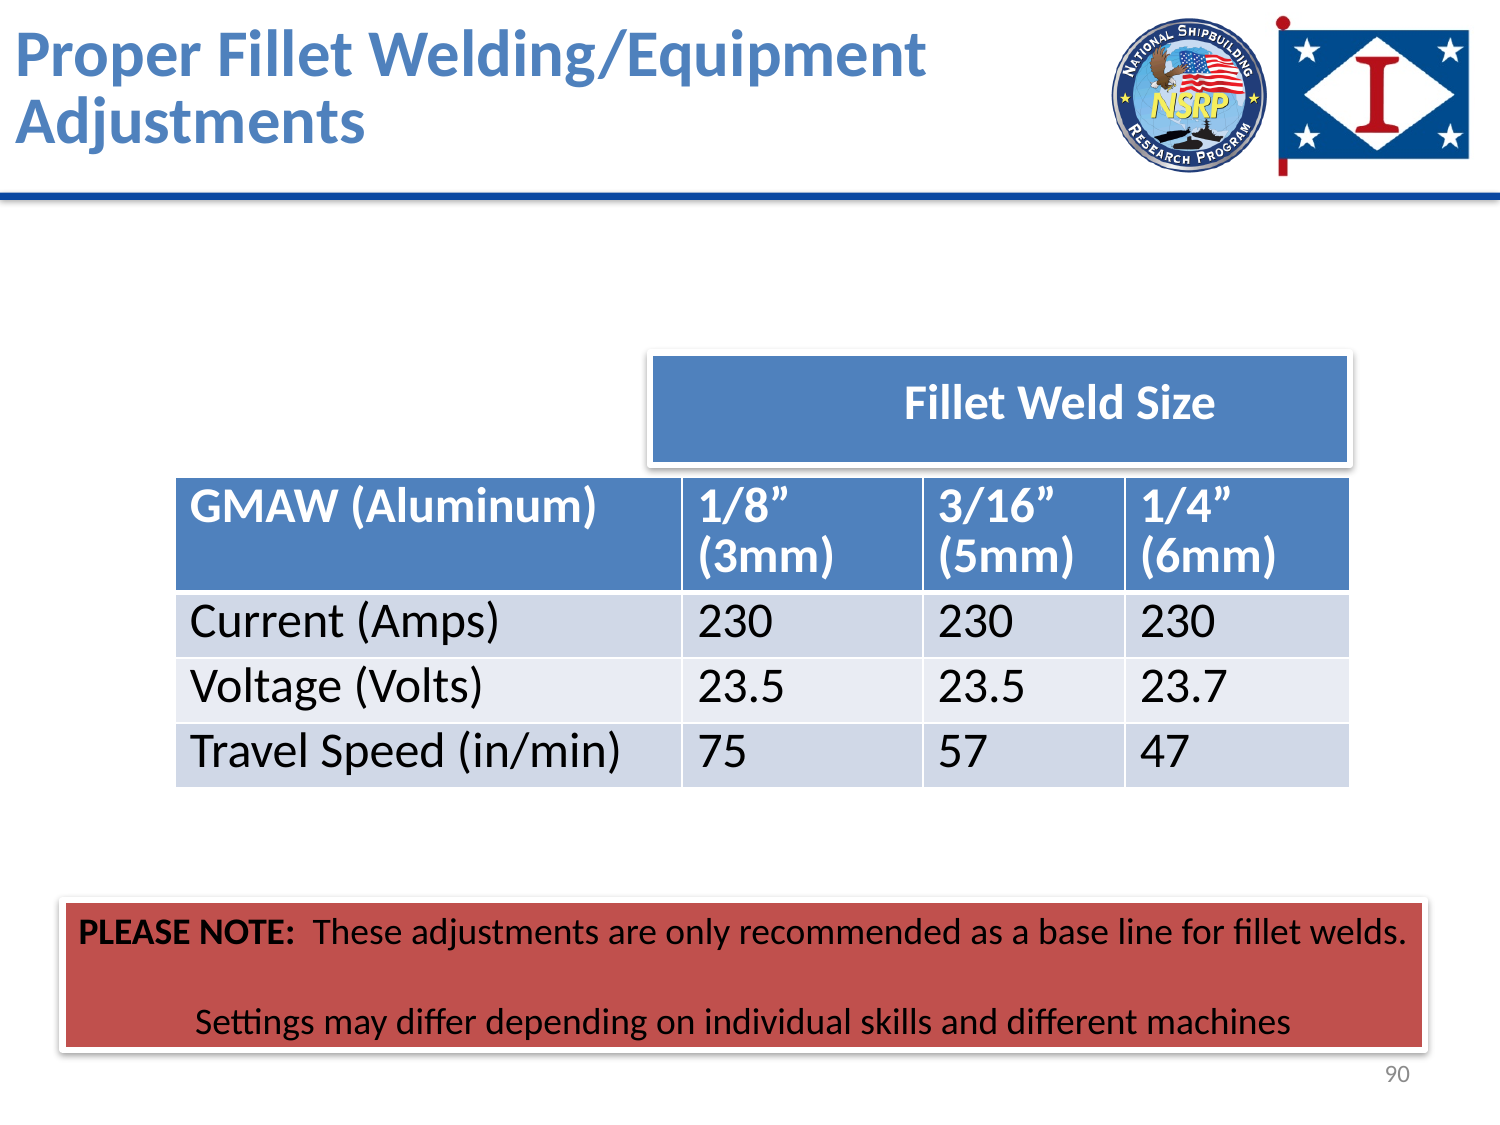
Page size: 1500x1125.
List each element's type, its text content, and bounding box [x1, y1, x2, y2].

table_cell 230 [1126, 595, 1349, 657]
table_cell 23.5 [924, 659, 1124, 722]
table_cell Voltage (Volts) [176, 659, 681, 722]
table_cell 23.7 [1126, 659, 1349, 722]
text_box [647, 349, 1353, 468]
text_box PLEASE NOTE: These adjustments are only recommended as a base line for fillet welds. Settings may differ depending on individual skills and different machines [59, 897, 1428, 1053]
table_header GMAW (Aluminum) [176, 478, 681, 590]
table_cell 230 [683, 595, 922, 657]
table_cell 47 [1126, 724, 1349, 787]
table_cell 230 [924, 595, 1124, 657]
title Proper Fillet Welding/Equipment Adjustments [0, 0, 1150, 188]
picture [1150, 12, 1475, 178]
table_header 1/4” (6mm) [1126, 478, 1349, 590]
slide_number 90 [1074, 1042, 1425, 1103]
text_box Fillet Weld Size [889, 362, 1232, 438]
table_cell Travel Speed (in/min) [176, 724, 681, 787]
table_header 1/8” (3mm) [683, 478, 922, 590]
table_cell 23.5 [683, 659, 922, 722]
table_cell 57 [924, 724, 1124, 787]
table_cell Current (Amps) [176, 595, 681, 657]
table_cell 75 [683, 724, 922, 787]
table_header 3/16” (5mm) [924, 478, 1124, 590]
